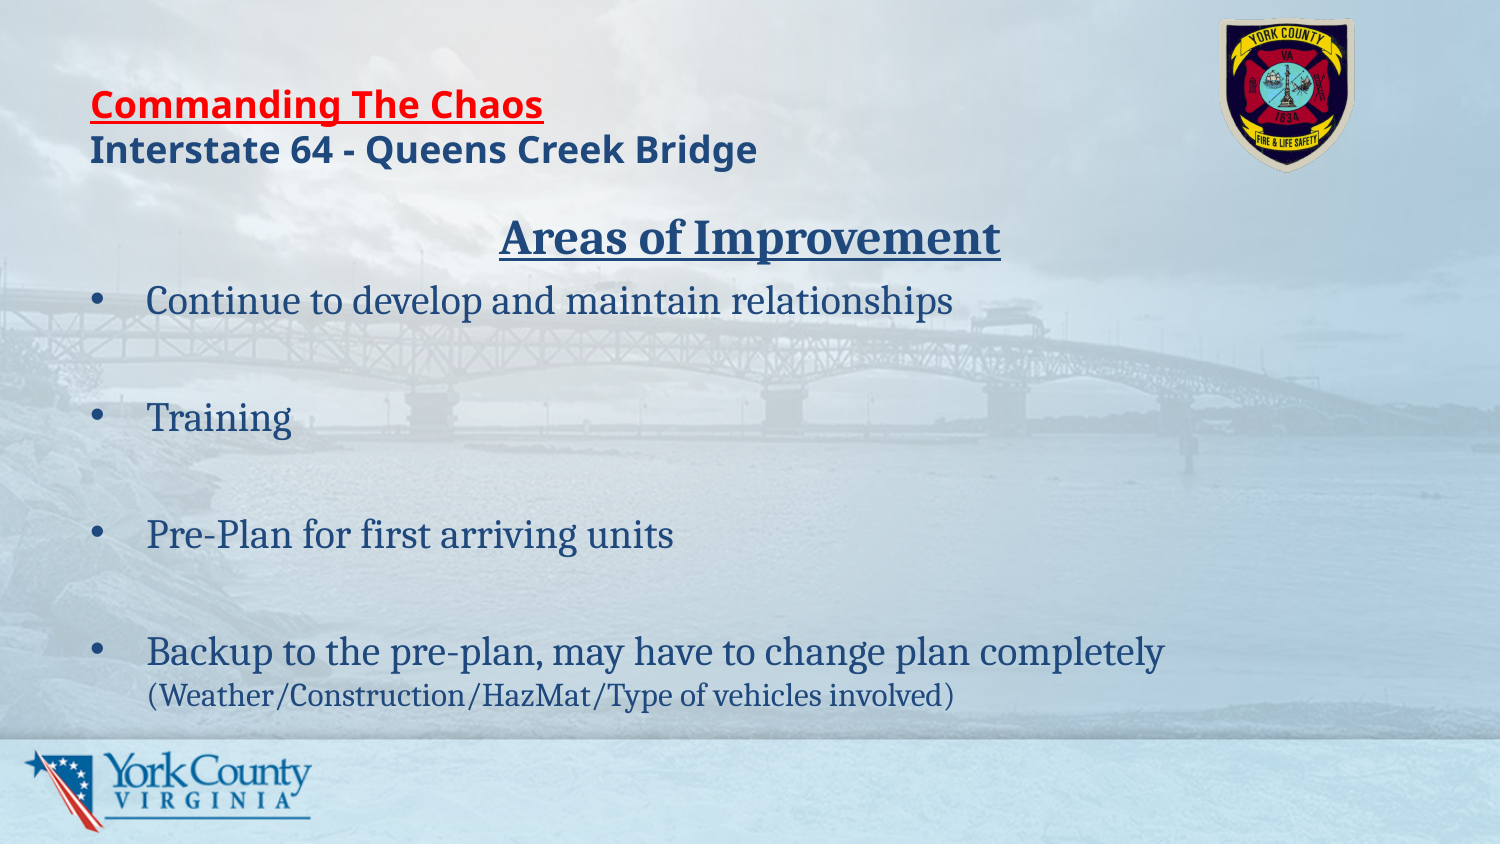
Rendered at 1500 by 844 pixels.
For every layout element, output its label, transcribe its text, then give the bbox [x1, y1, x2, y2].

title Commanding The Chaos Interstate 64 - Queens Creek Bridge [75, 55, 1425, 196]
list Areas of Improvement Continue to develop and maintain relationships Training Pre-Plan for first arriving units Backup to the pre-plan, may have to change plan completely (Weather/Construction/HazMat/Type of vehicles involved) [75, 196, 1425, 754]
picture [0, 0, 1500, 844]
